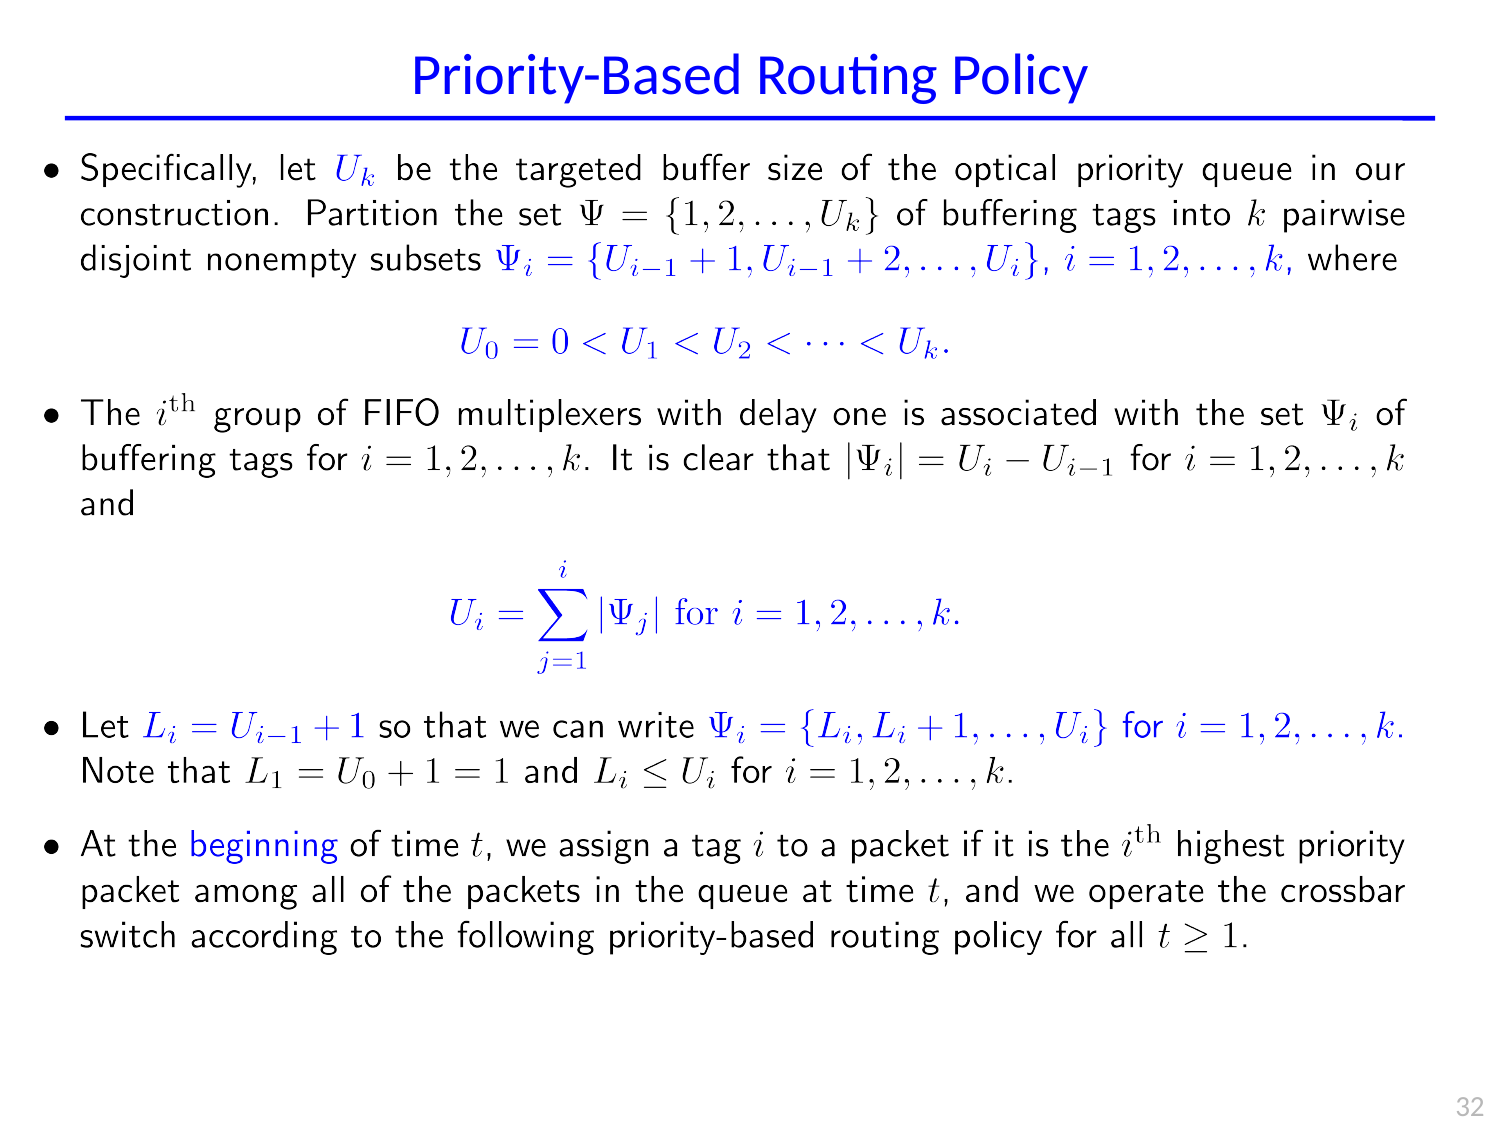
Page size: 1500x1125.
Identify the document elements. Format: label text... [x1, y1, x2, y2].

picture [43, 824, 1406, 955]
text_box Priority-Based Routing Policy [74, 119, 1425, 130]
picture [44, 708, 1402, 790]
picture [43, 393, 1408, 674]
text_box Priority-Based Routing Policy [74, 11, 1425, 118]
picture [43, 153, 1406, 359]
slide_number 32 [1149, 1079, 1500, 1125]
